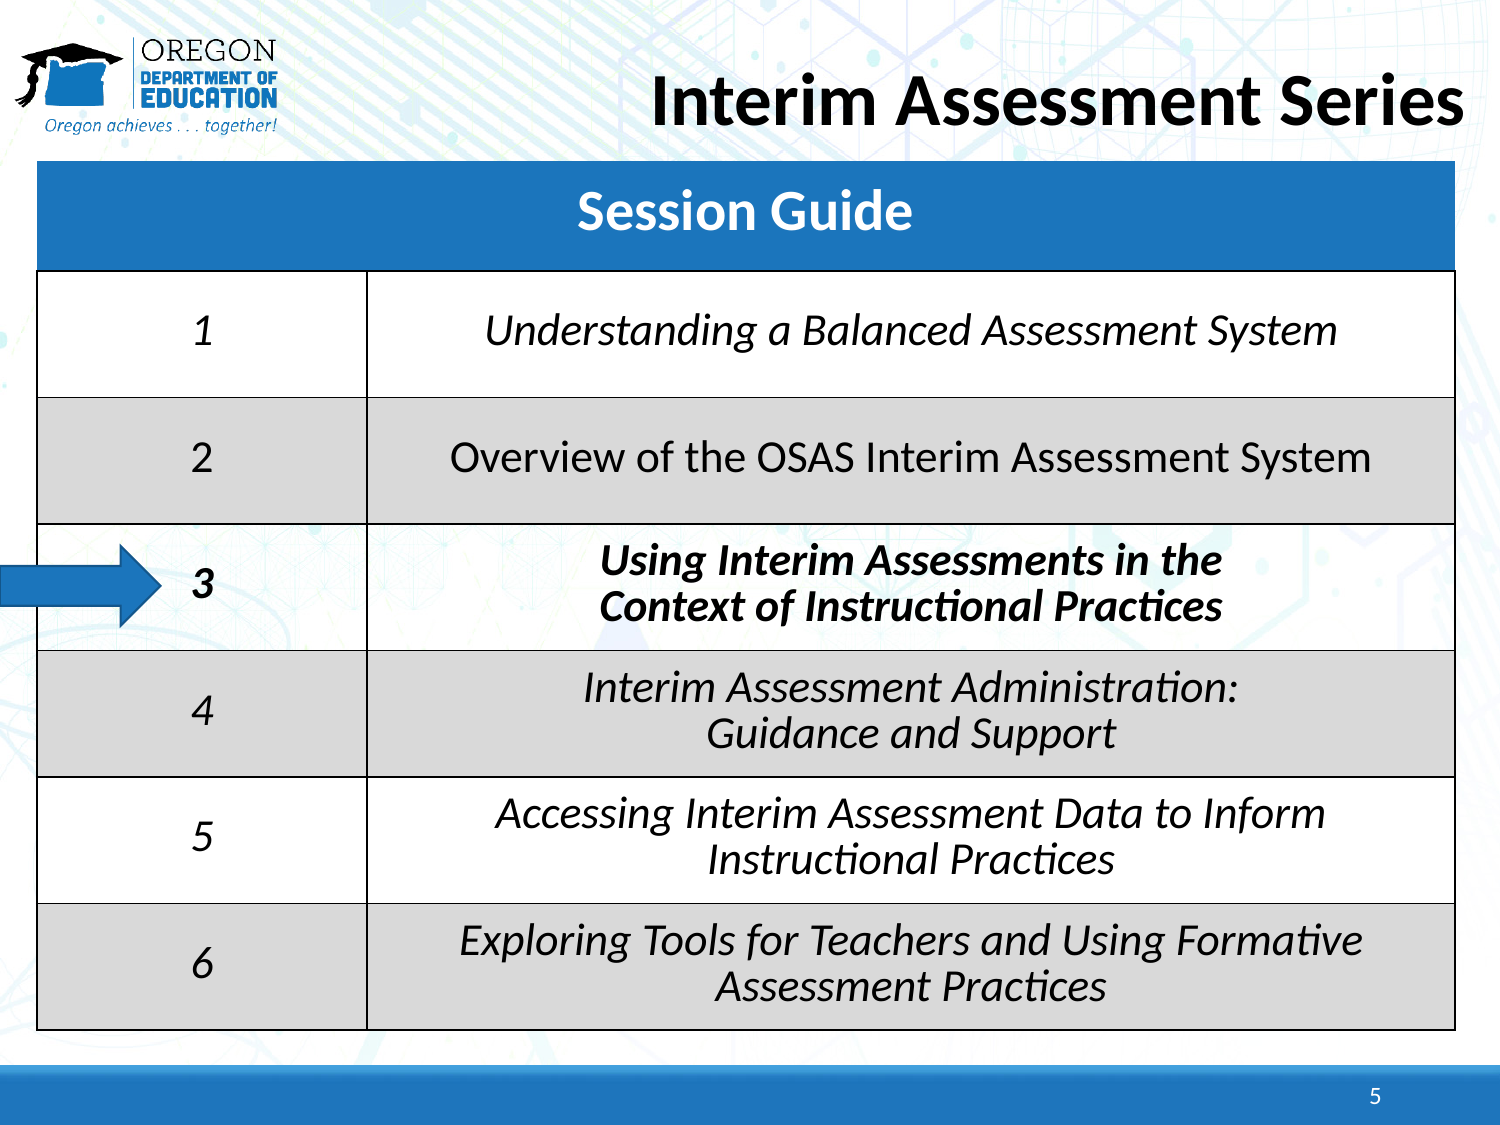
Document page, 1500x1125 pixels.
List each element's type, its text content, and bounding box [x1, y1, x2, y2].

table_cell 3 [38, 525, 366, 650]
table_cell 5 [38, 778, 366, 903]
table_cell Overview of the OSAS Interim Assessment System [368, 398, 1454, 523]
slide_number 5 [1059, 1065, 1397, 1125]
text_box [0, 543, 162, 629]
table_cell 2 [38, 398, 366, 523]
table_header Session Guide [37, 161, 1455, 270]
table_cell 1 [38, 272, 366, 397]
table_cell Exploring Tools for Teachers and Using Formative Assessment Practices [368, 904, 1454, 1029]
picture [0, 0, 1500, 1125]
table_cell Using Interim Assessments in the Context of Instructional Practices [368, 525, 1454, 650]
title Interim Assessment Series [308, 18, 1482, 185]
table_cell Understanding a Balanced Assessment System [368, 272, 1454, 397]
table_cell Accessing Interim Assessment Data to Inform Instructional Practices [368, 778, 1454, 903]
table_cell 6 [38, 904, 366, 1029]
table_cell Interim Assessment Administration: Guidance and Support [368, 651, 1454, 776]
table_cell 4 [38, 651, 366, 776]
